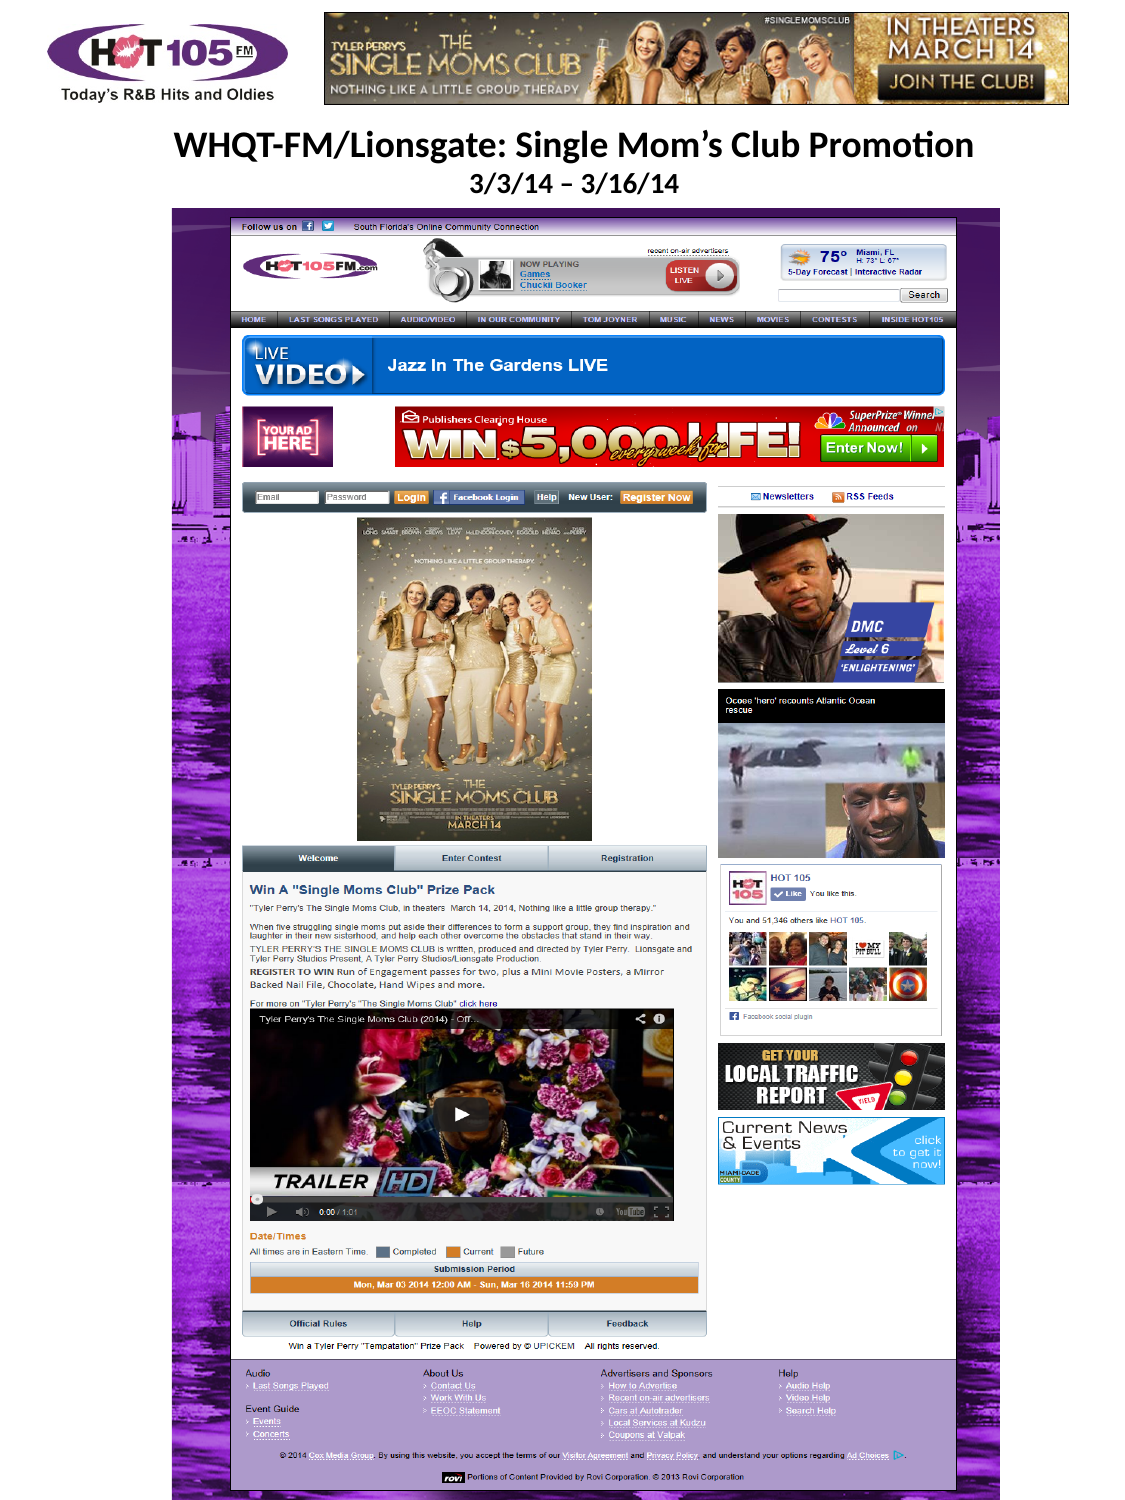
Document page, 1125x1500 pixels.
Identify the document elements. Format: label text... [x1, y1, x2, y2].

picture [46, 24, 288, 103]
picture [324, 12, 1069, 105]
text_box WHQT-FM/Lionsgate: Single Mom’s Club Promotion 3/3/14 – 3/16/14 [125, 112, 1024, 208]
picture [171, 208, 1001, 1500]
